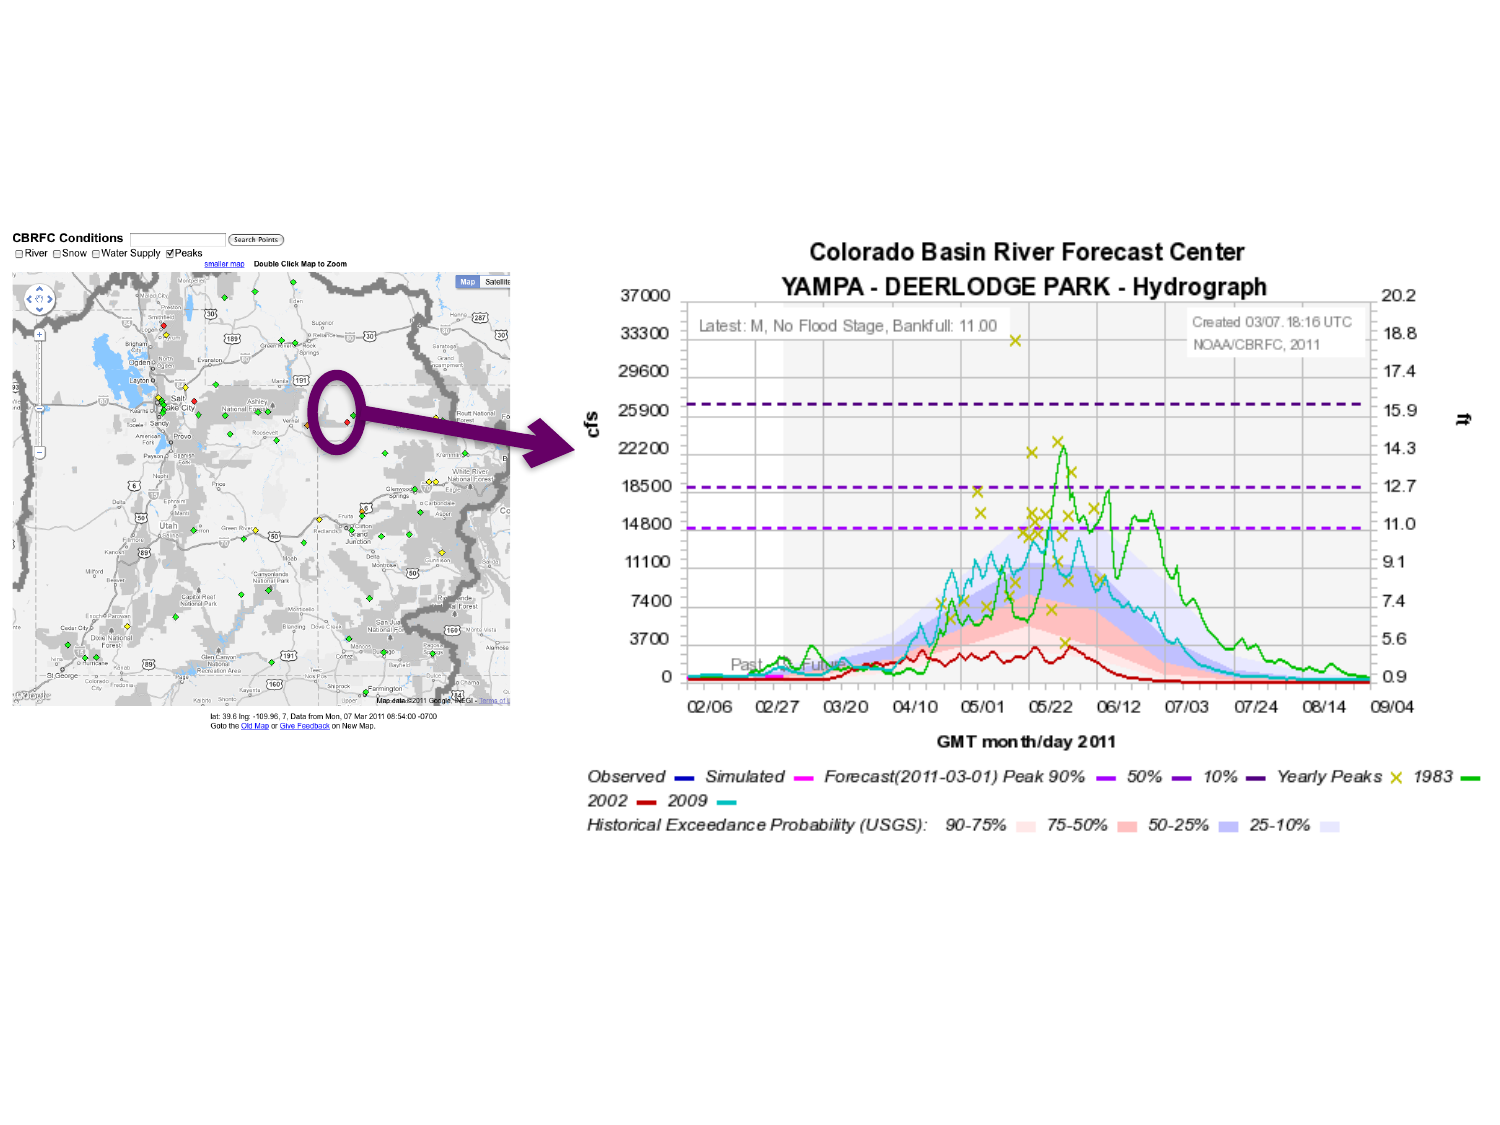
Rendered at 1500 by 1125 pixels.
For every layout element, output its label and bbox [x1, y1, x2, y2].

picture [574, 232, 1482, 837]
text_box [312, 374, 569, 451]
picture [12, 232, 511, 738]
